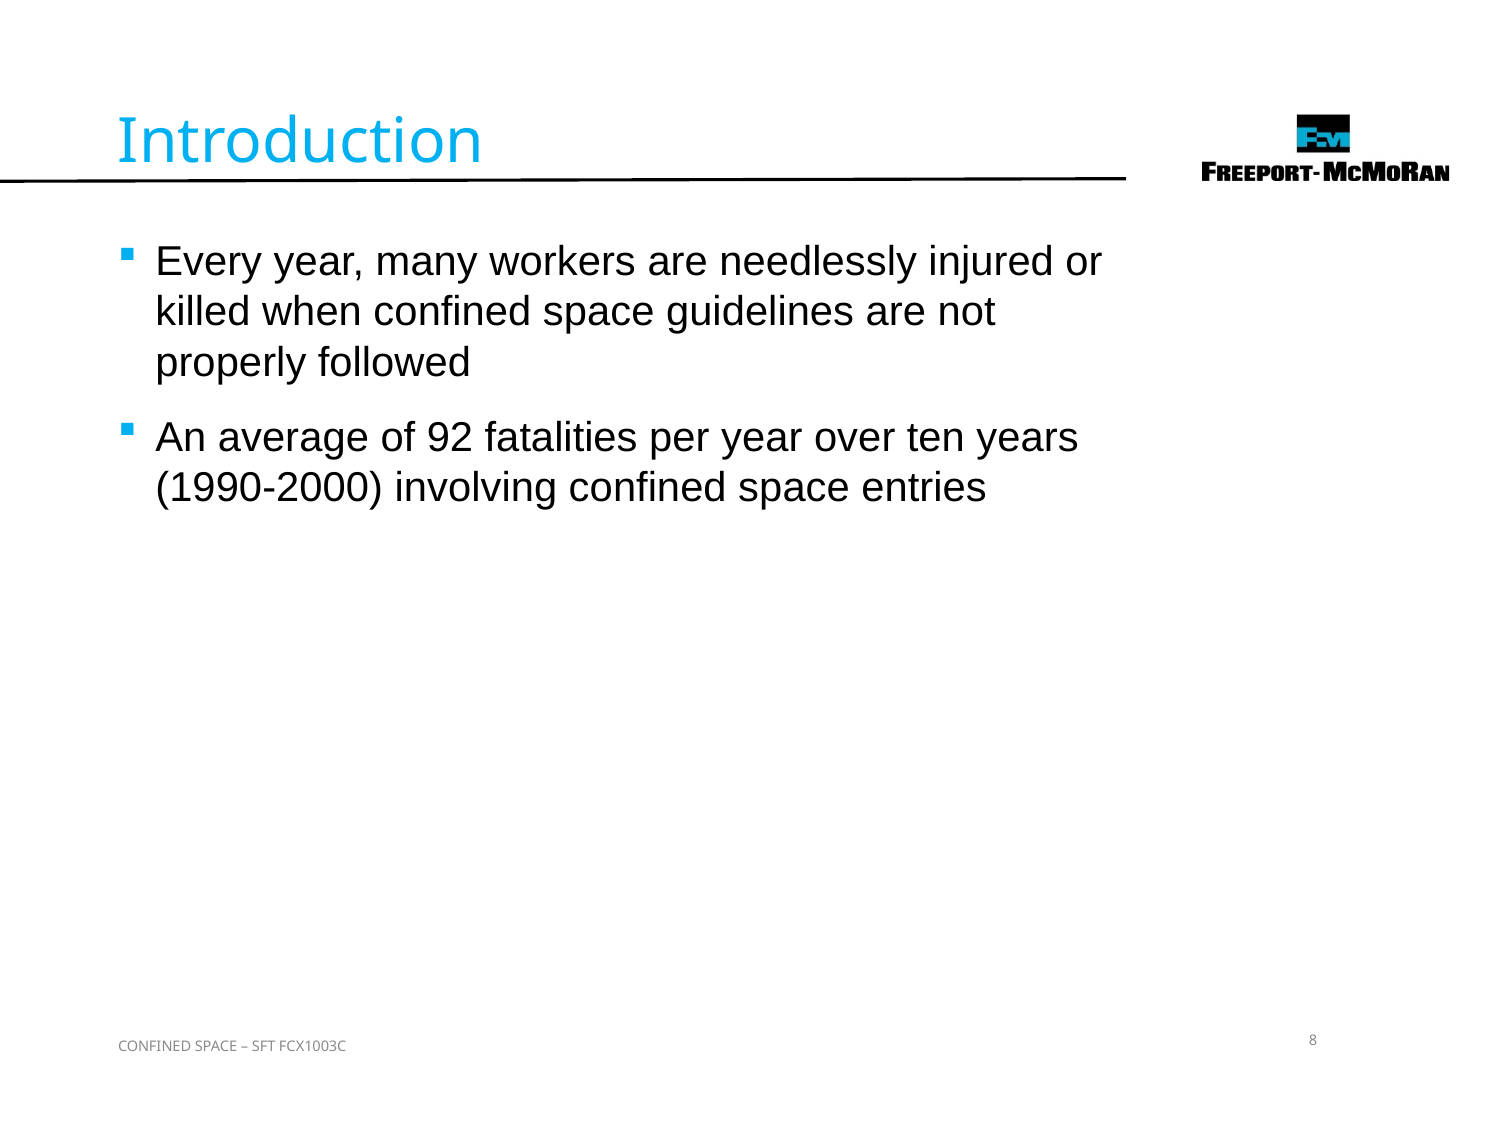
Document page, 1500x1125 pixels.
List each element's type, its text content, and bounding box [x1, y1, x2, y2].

picture [1202, 113, 1450, 181]
list Introduction [103, 100, 1127, 207]
list Every year, many workers are needlessly injured or killed when confined space guidelines are not properly followed An average of 92 fatalities per year over ten years (1990-2000) involving confined space entries [103, 226, 1127, 996]
slide_number 8 [1126, 1010, 1500, 1070]
footer CONFINED SPACE – SFT FCX1003C [103, 1015, 1004, 1076]
